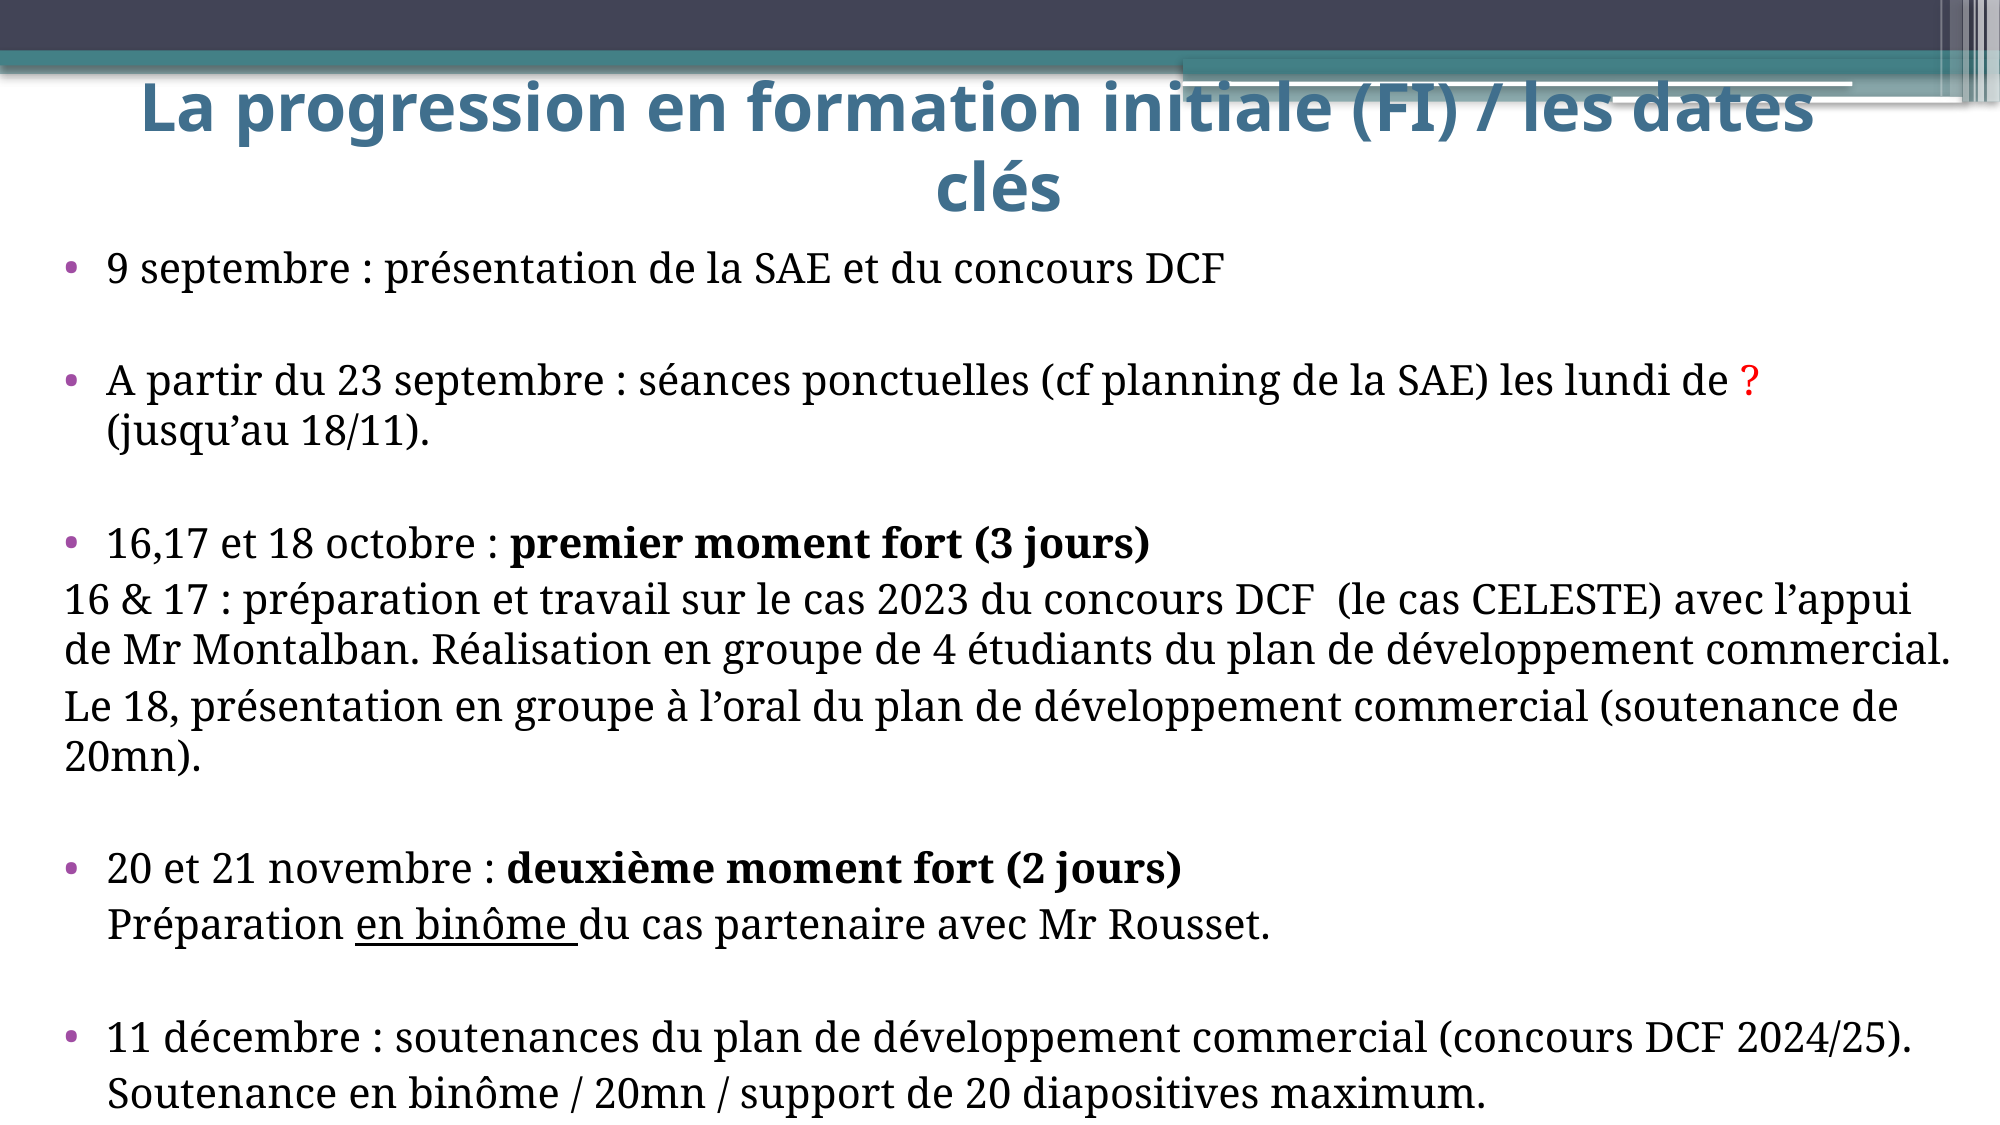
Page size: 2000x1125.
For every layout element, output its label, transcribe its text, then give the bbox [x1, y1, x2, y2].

title La progression en formation initiale (FI) / les dates clés [102, 54, 1837, 234]
list 9 septembre : présentation de la SAE et du concours DCF A partir du 23 septembre : séances ponctuelles (cf planning de la SAE) les lundi de ? (jusqu’au 18/11). 16,17 et 18 octobre : premier moment fort (3 jours) 16 & 17 : préparation et travail sur le cas 2023 du concours DCF (le cas CELESTE) avec l’appui de Mr Montalban. Réalisation en groupe de 4 étudiants du plan de développement commercial. Le 18, présentation en groupe à l’oral du plan de développement commercial (soutenance de 20mn). 20 et 21 novembre : deuxième moment fort (2 jours) Préparation en binôme du cas partenaire avec Mr Rousset. 11 décembre : soutenances du plan de développement commercial (concours DCF 2024/25). Soutenance en binôme / 20mn / support de 20 diapositives maximum. [31, 234, 1969, 1116]
